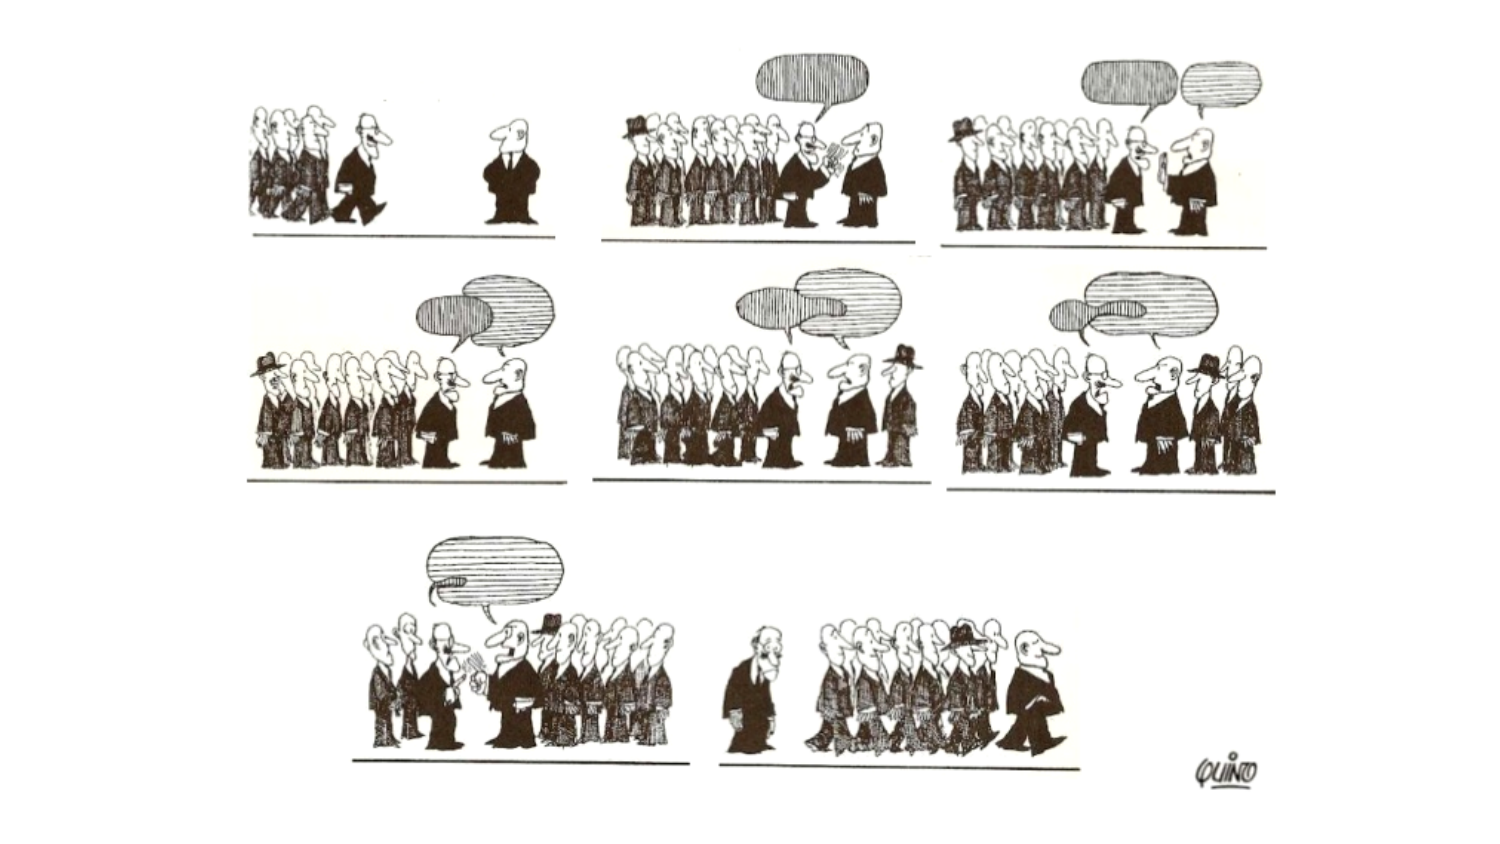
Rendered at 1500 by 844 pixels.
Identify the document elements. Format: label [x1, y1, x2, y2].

picture [222, 11, 1301, 821]
